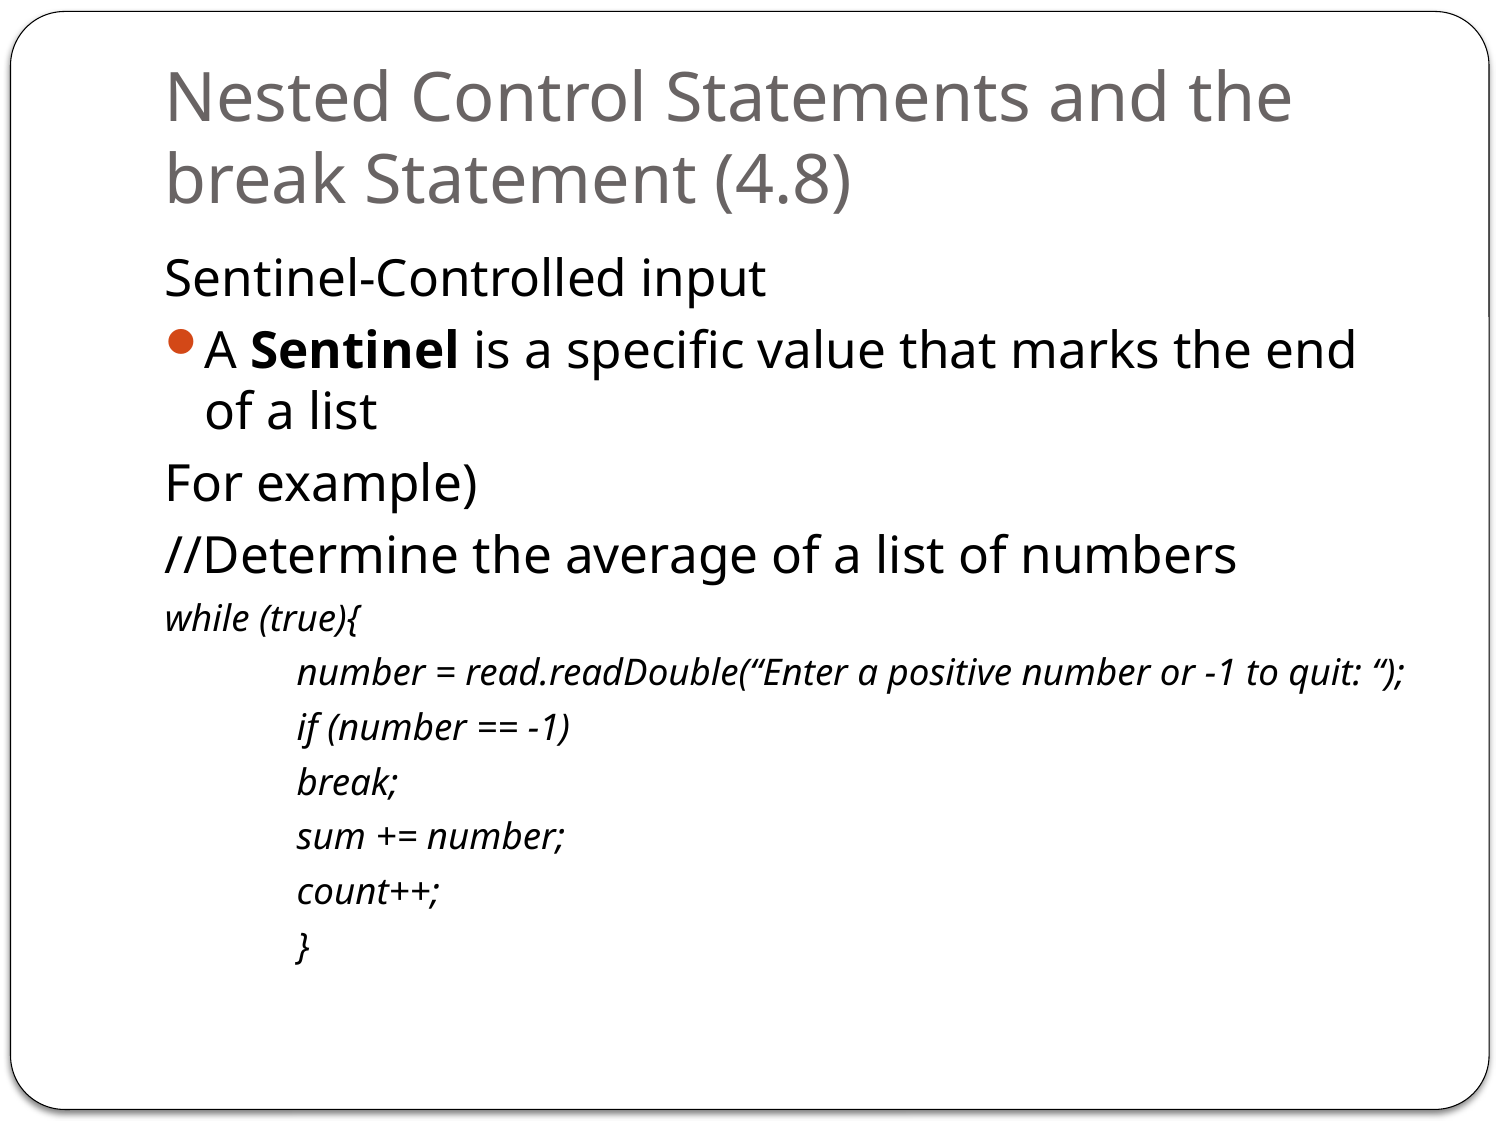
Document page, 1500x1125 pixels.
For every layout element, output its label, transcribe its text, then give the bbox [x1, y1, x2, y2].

title Nested Control Statements and the break Statement (4.8) [150, 45, 1425, 233]
list Sentinel-Controlled input A Sentinel is a specific value that marks the end of a list For example) //Determine the average of a list of numbers while (true){ number = read.readDouble(“Enter a positive number or -1 to quit: “); if (number == -1) break; sum += number; count++; } [150, 237, 1425, 988]
